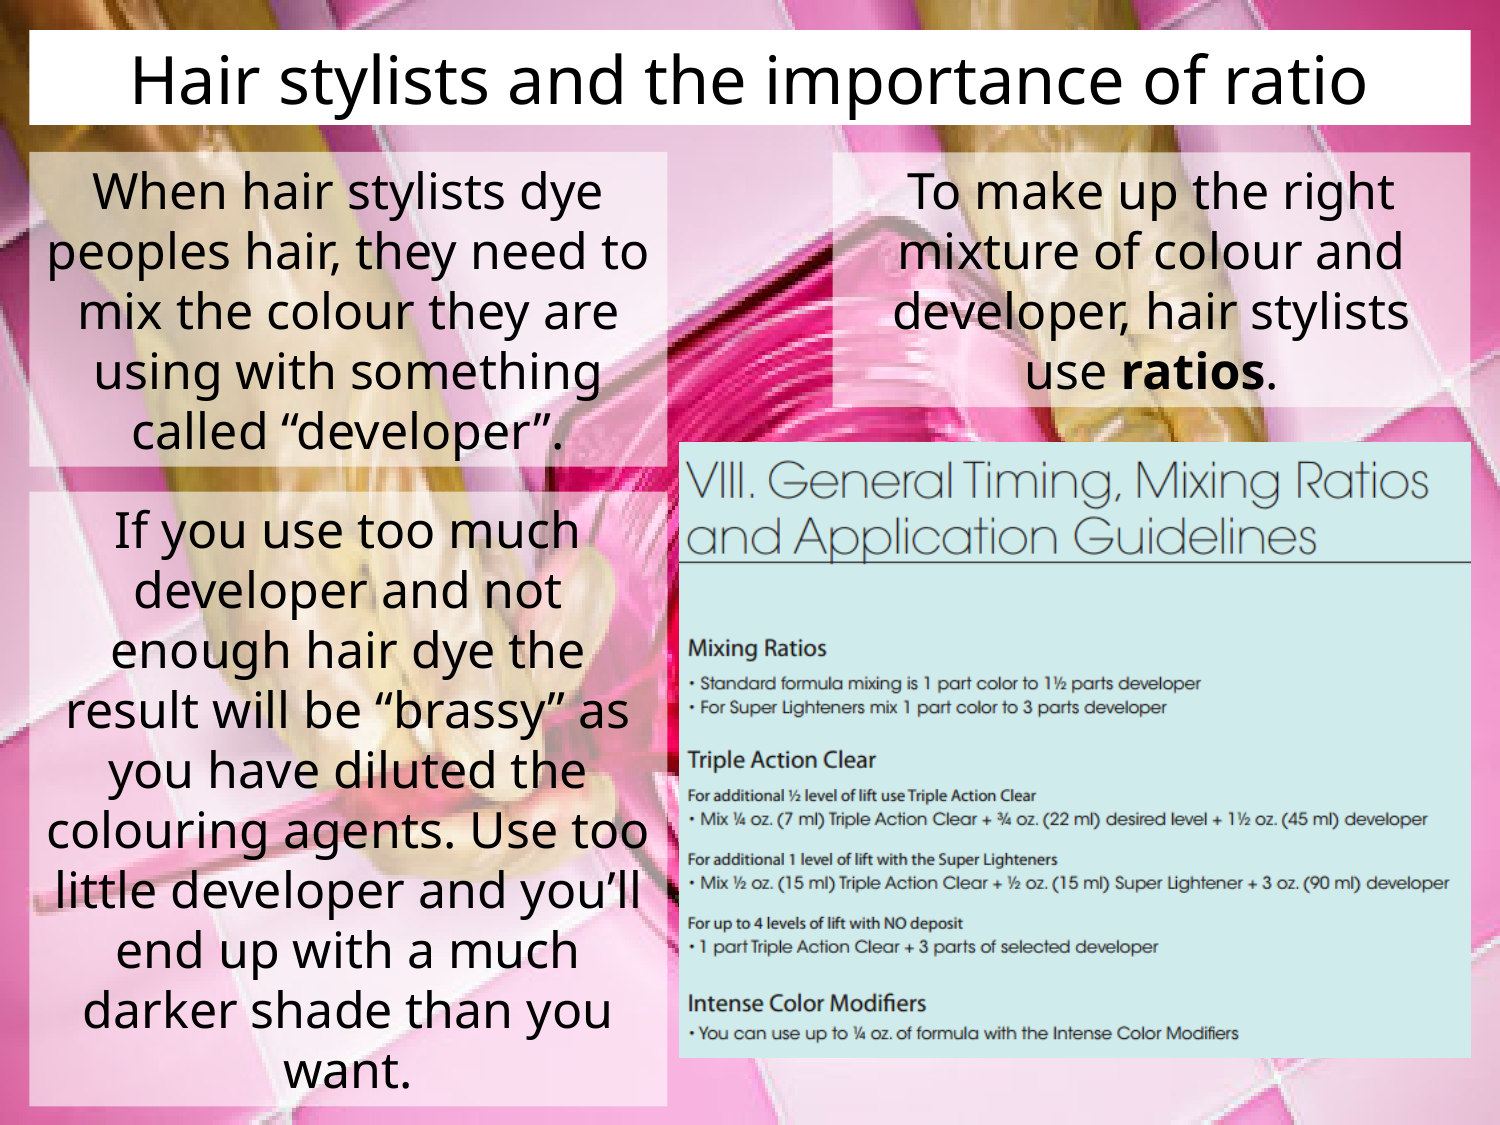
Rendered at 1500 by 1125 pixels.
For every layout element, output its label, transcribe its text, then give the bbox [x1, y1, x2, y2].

text_box If you use too much developer and not enough hair dye the result will be “brassy” as you have diluted the colouring agents. Use too little developer and you’ll end up with a much darker shade than you want. [29, 491, 668, 1107]
text_box Hair stylists and the importance of ratio [29, 30, 1471, 125]
picture [0, 0, 1500, 1125]
text_box When hair stylists dye peoples hair, they need to mix the colour they are using with something called “developer”. [29, 151, 668, 467]
text_box To make up the right mixture of colour and developer, hair stylists use ratios. [832, 152, 1471, 408]
